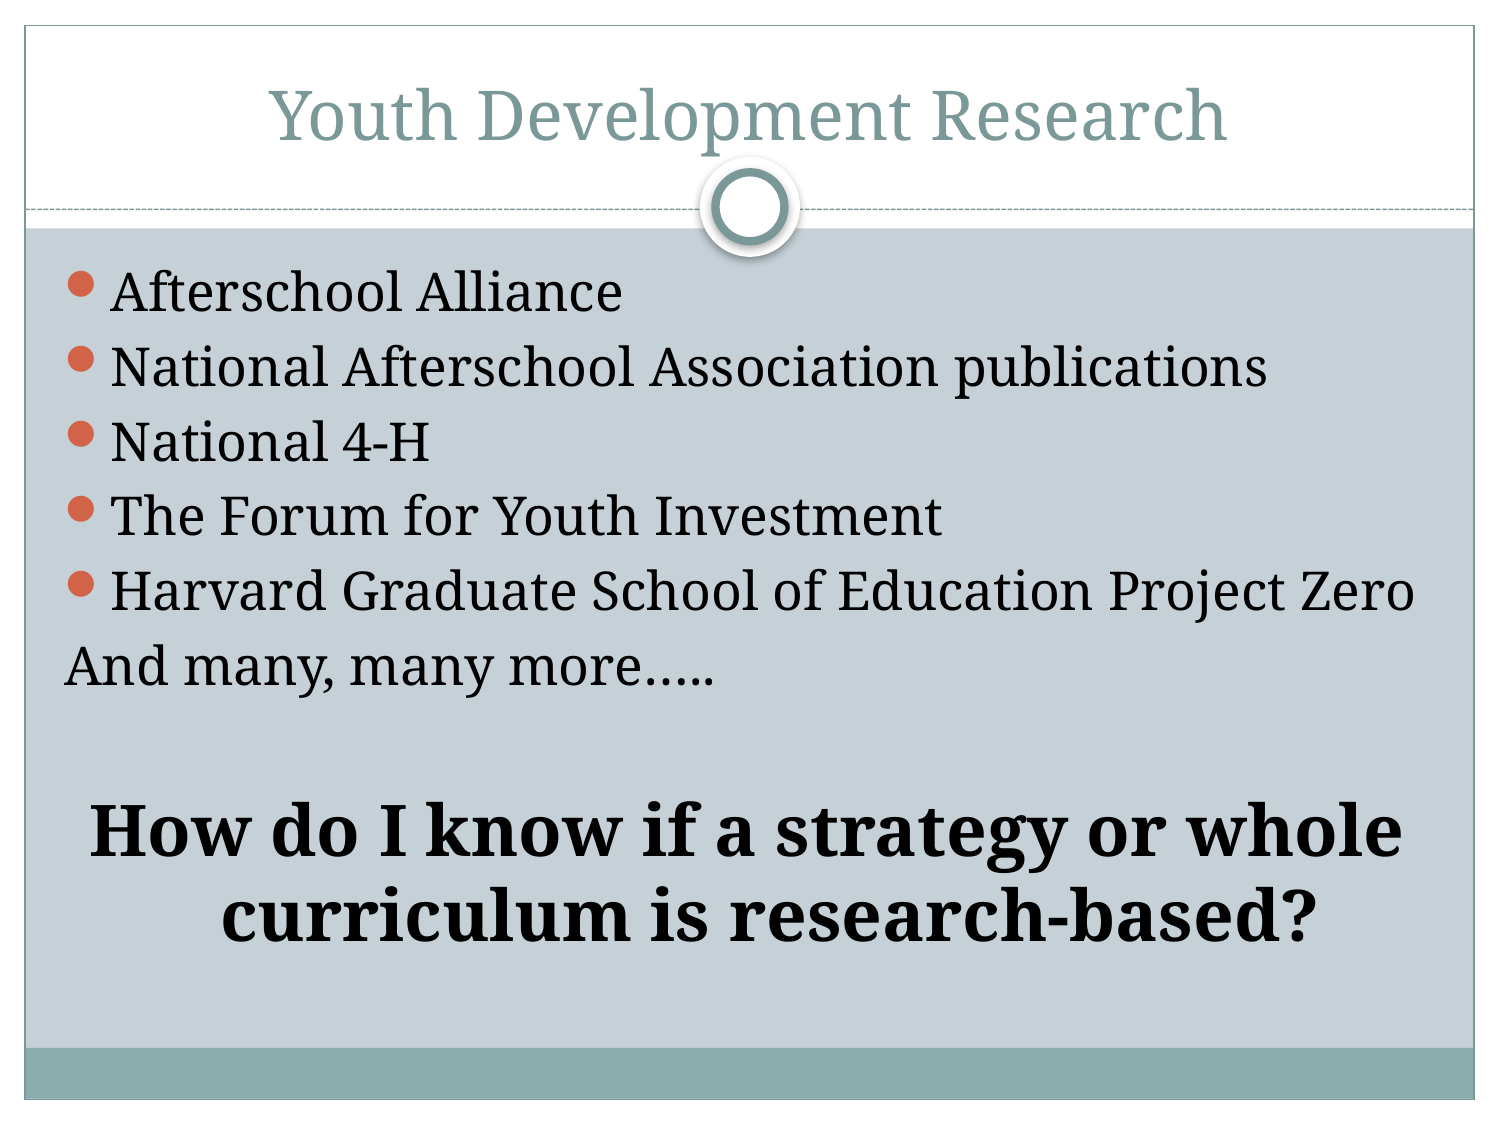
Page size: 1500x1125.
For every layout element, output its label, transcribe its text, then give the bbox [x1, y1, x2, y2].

list Afterschool Alliance National Afterschool Association publications National 4-H The Forum for Youth Investment Harvard Graduate School of Education Project Zero And many, many more….. How do I know if a strategy or whole curriculum is research-based? [49, 250, 1445, 1013]
title Youth Development Research [49, 37, 1450, 162]
